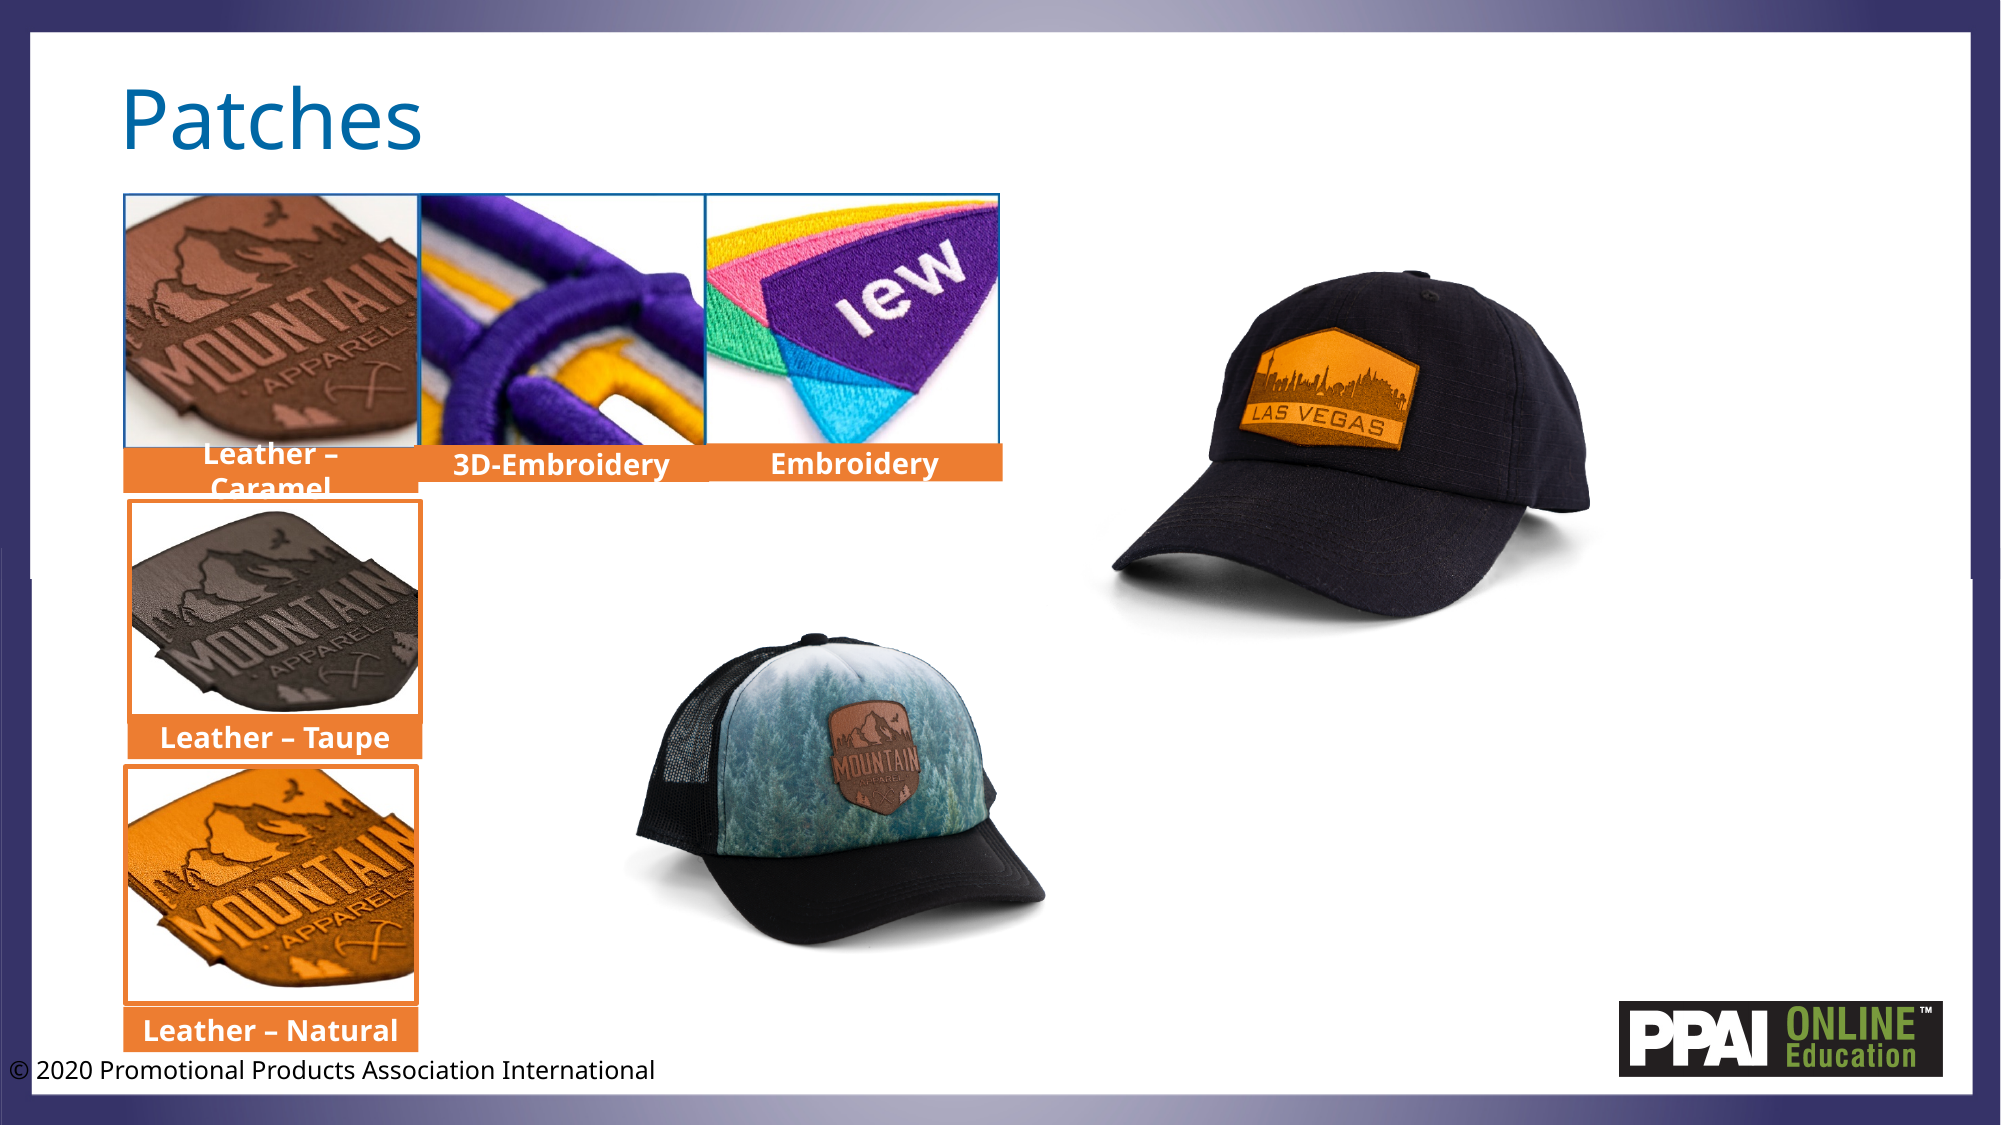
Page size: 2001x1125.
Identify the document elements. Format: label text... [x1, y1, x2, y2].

text_box Embroidery [705, 442, 1004, 482]
text_box 3D-Embroidery [413, 449, 710, 483]
text_box Leather – Caramel [122, 447, 419, 494]
text_box Patches [104, 8, 1155, 225]
picture [0, 0, 2001, 1125]
text_box Leather – Taupe [127, 713, 424, 760]
text_box Leather – Natural [122, 1006, 419, 1053]
